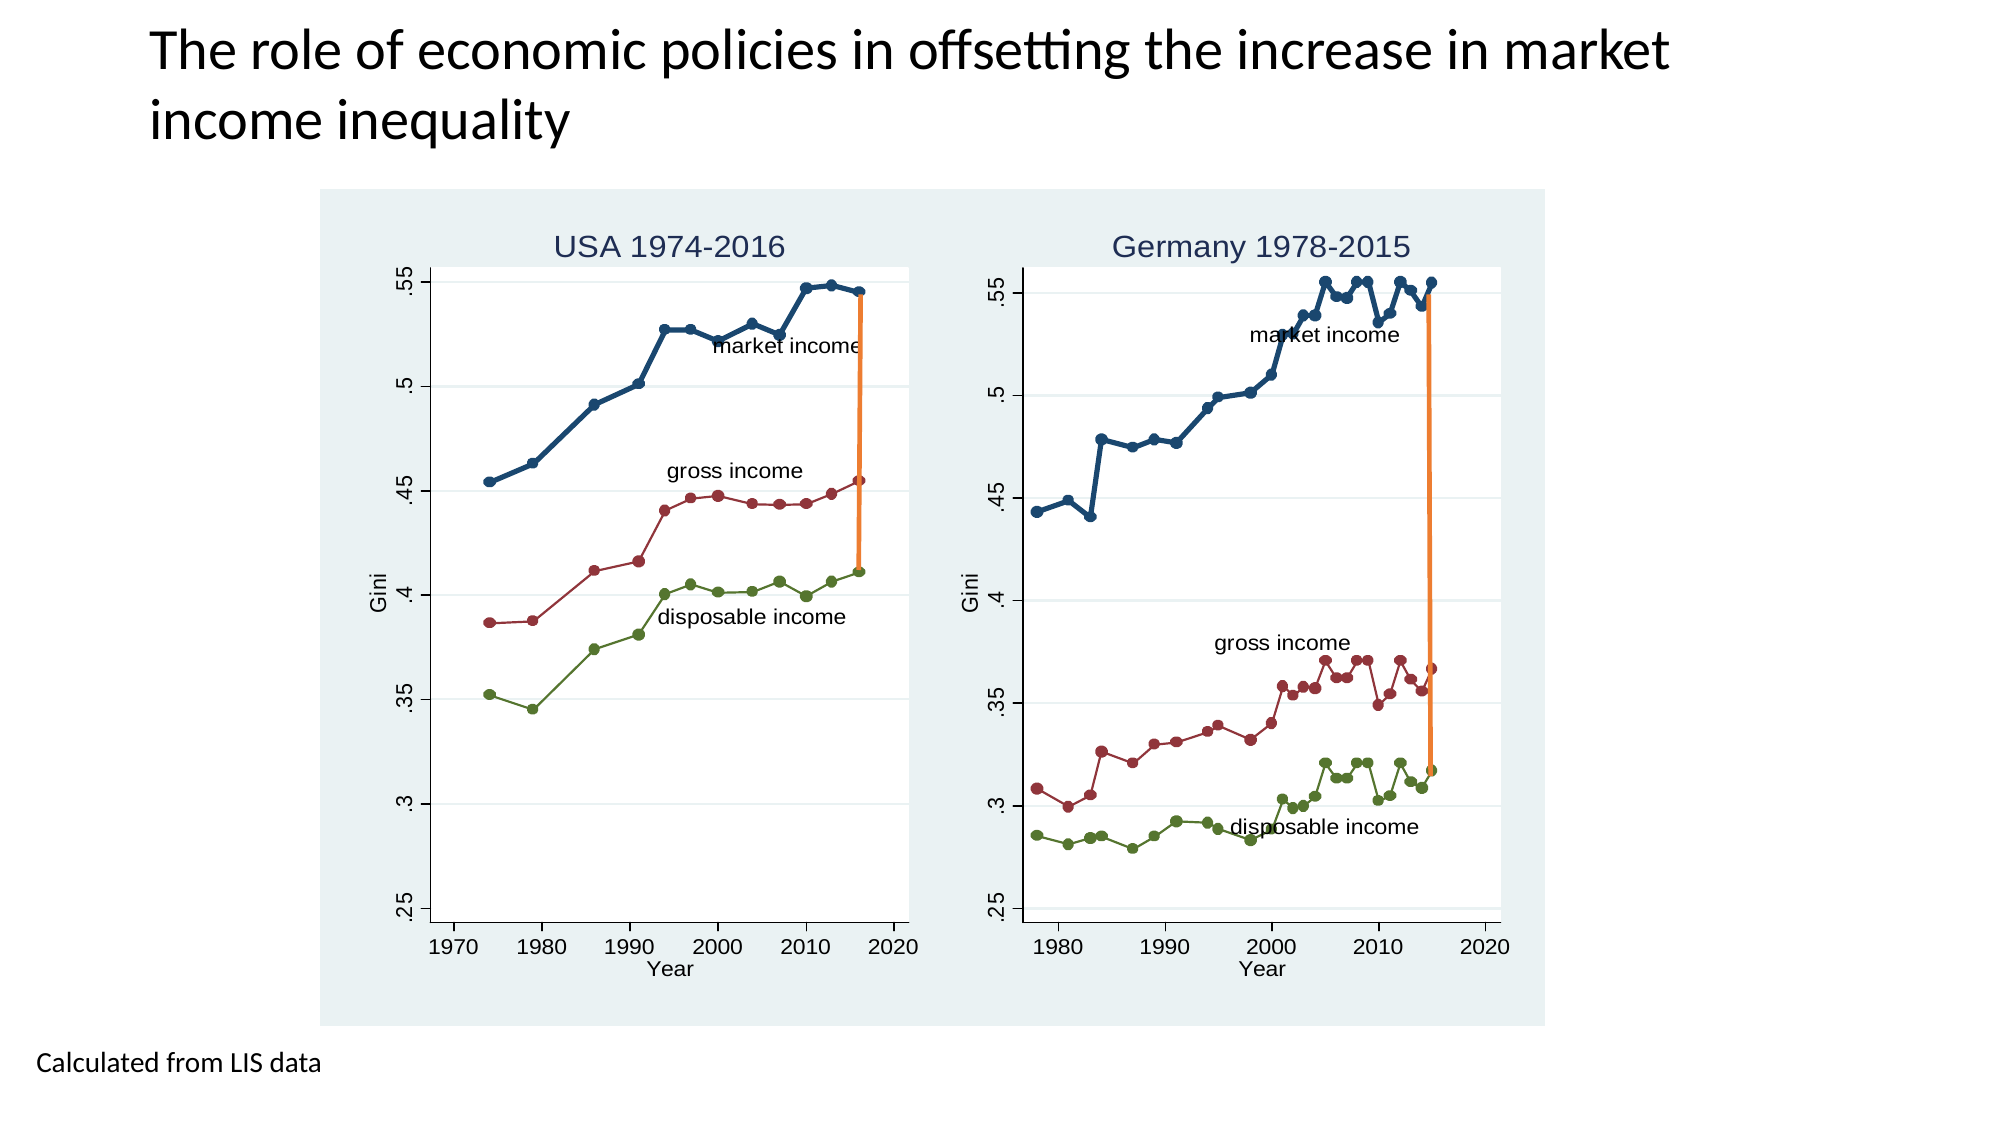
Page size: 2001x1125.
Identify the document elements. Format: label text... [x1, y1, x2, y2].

text_box Calculated from LIS data [21, 1035, 1952, 1086]
text_box The role of economic policies in offsetting the increase in market income inequality [134, 4, 1881, 159]
picture [309, 179, 1555, 1036]
